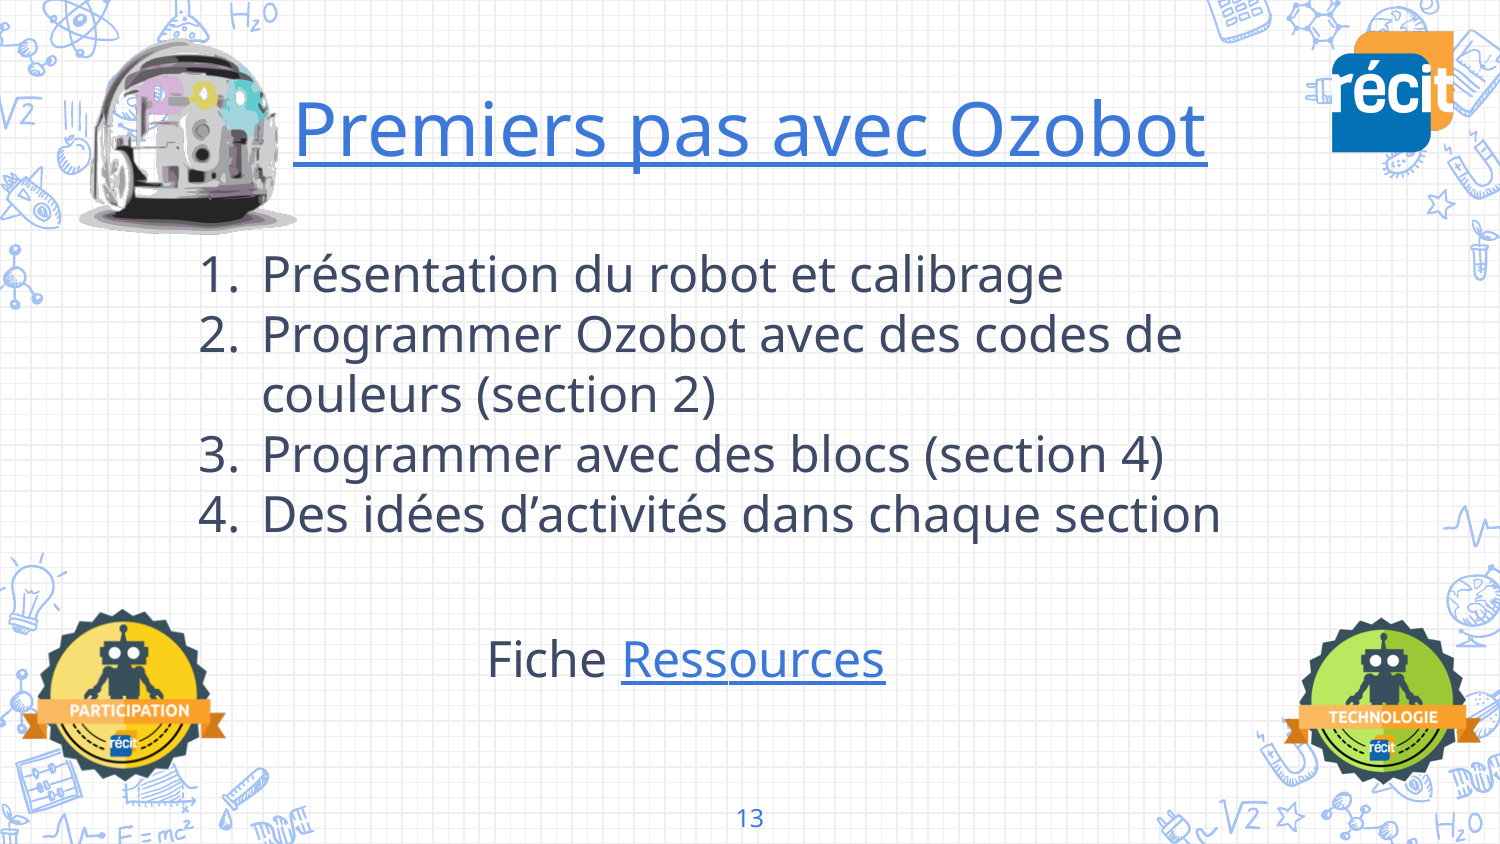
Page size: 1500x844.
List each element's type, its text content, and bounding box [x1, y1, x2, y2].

title Premiers pas avec Ozobot [301, 66, 1388, 242]
picture [79, 27, 297, 245]
picture [1325, 27, 1457, 154]
picture [21, 607, 226, 784]
slide_number ‹#› [705, 796, 795, 844]
picture [1282, 615, 1482, 788]
subtitle Présentation du robot et calibrage Programmer Ozobot avec des codes de couleurs (section 2) Programmer avec des blocs (section 4) Des idées d’activités dans chaque section Fiche Ressources [171, 227, 1308, 754]
